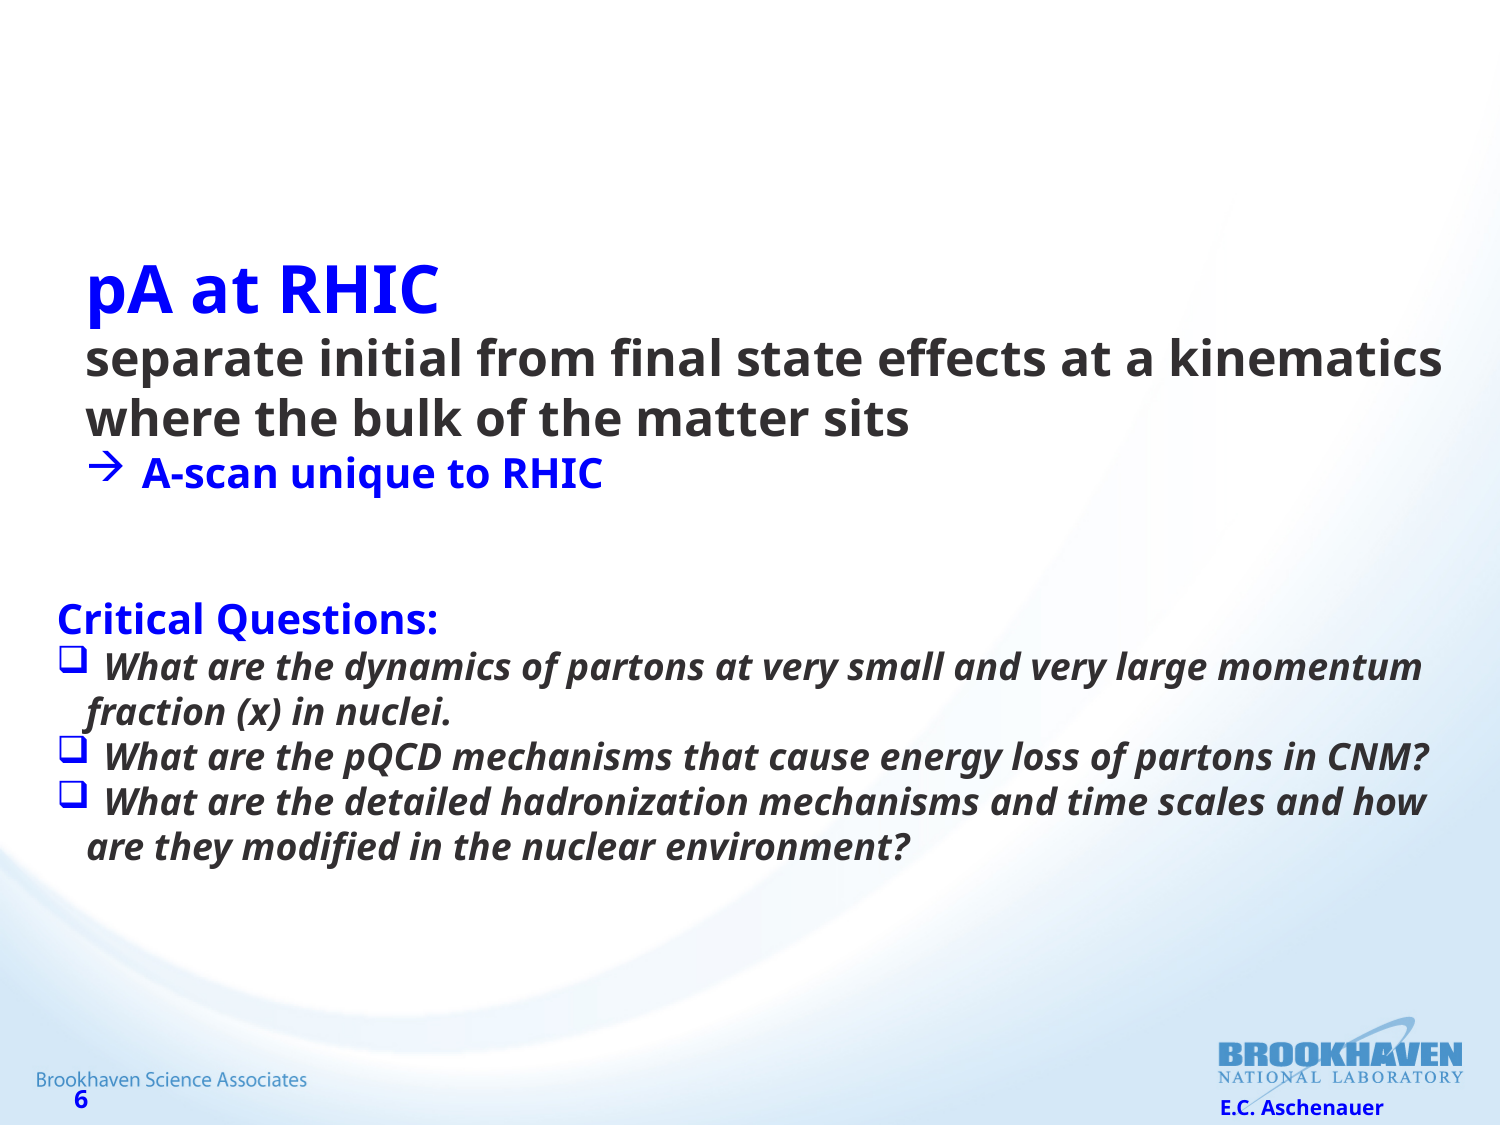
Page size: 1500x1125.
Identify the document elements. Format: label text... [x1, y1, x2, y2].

picture [0, 1, 1500, 1125]
text_box pA at RHIC separate initial from final state effects at a kinematics where the bulk of the matter sits A-scan unique to RHIC [70, 239, 1473, 504]
slide_number 6 [3, 1064, 104, 1125]
slide_number E.C. Aschenauer [1204, 1063, 1481, 1125]
text_box Critical Questions: What are the dynamics of partons at very small and very large momentum fraction (x) in nuclei. What are the pQCD mechanisms that cause energy loss of partons in CNM? What are the detailed hadronization mechanisms and time scales and how are they modified in the nuclear environment? [41, 585, 1453, 875]
